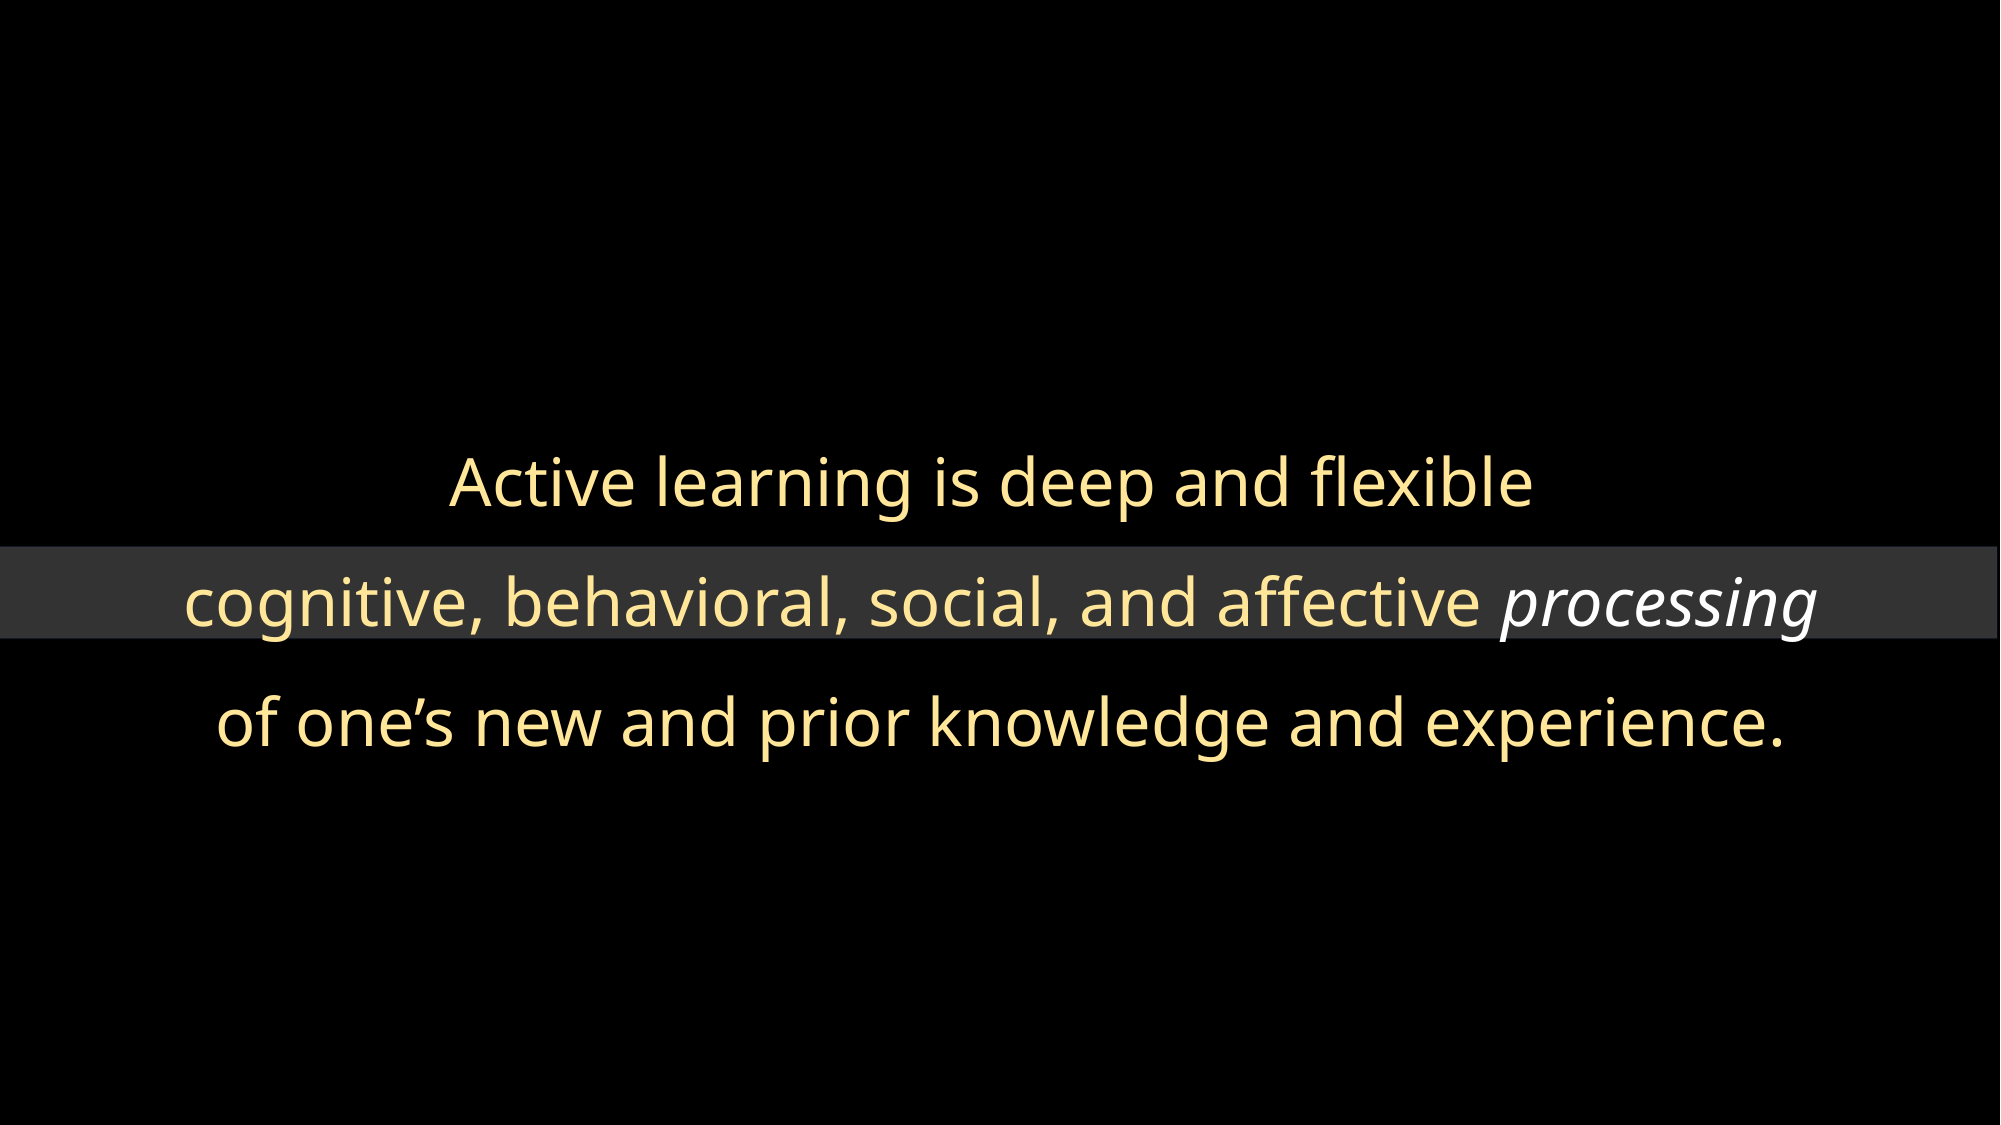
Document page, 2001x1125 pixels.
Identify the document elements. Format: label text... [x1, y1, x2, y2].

text_box Active learning is deep and flexible cognitive, behavioral, social, and affective processing of one’s new and prior knowledge and experience. [3, 392, 2000, 768]
